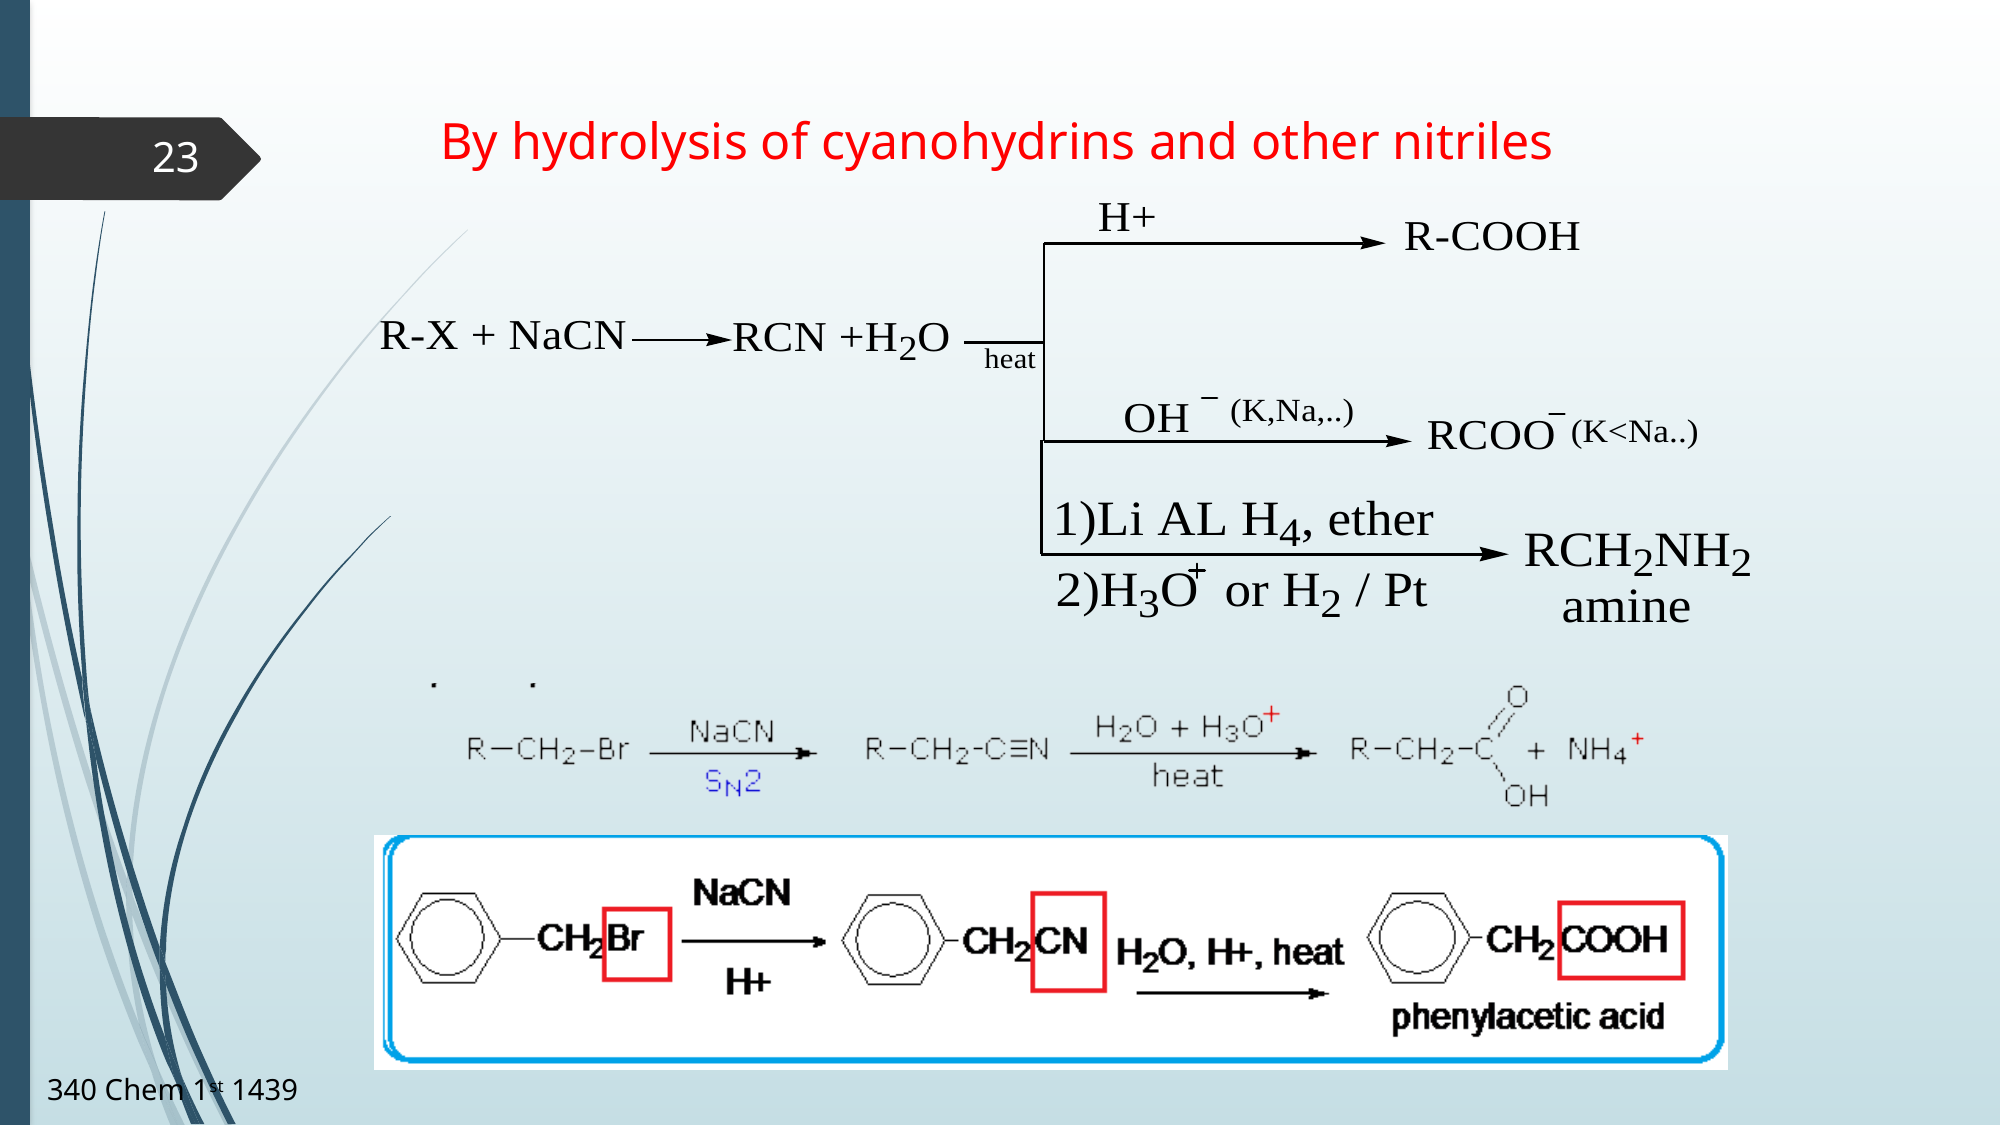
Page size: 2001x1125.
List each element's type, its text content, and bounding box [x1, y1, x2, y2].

slide_number 23 [87, 129, 216, 190]
picture [393, 838, 1718, 1057]
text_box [364, 188, 1762, 634]
picture [373, 682, 1728, 1070]
text_box 340 Chem 1st 1439 [32, 1064, 321, 1115]
title By hydrolysis of cyanohydrins and other nitriles [425, 102, 1888, 313]
